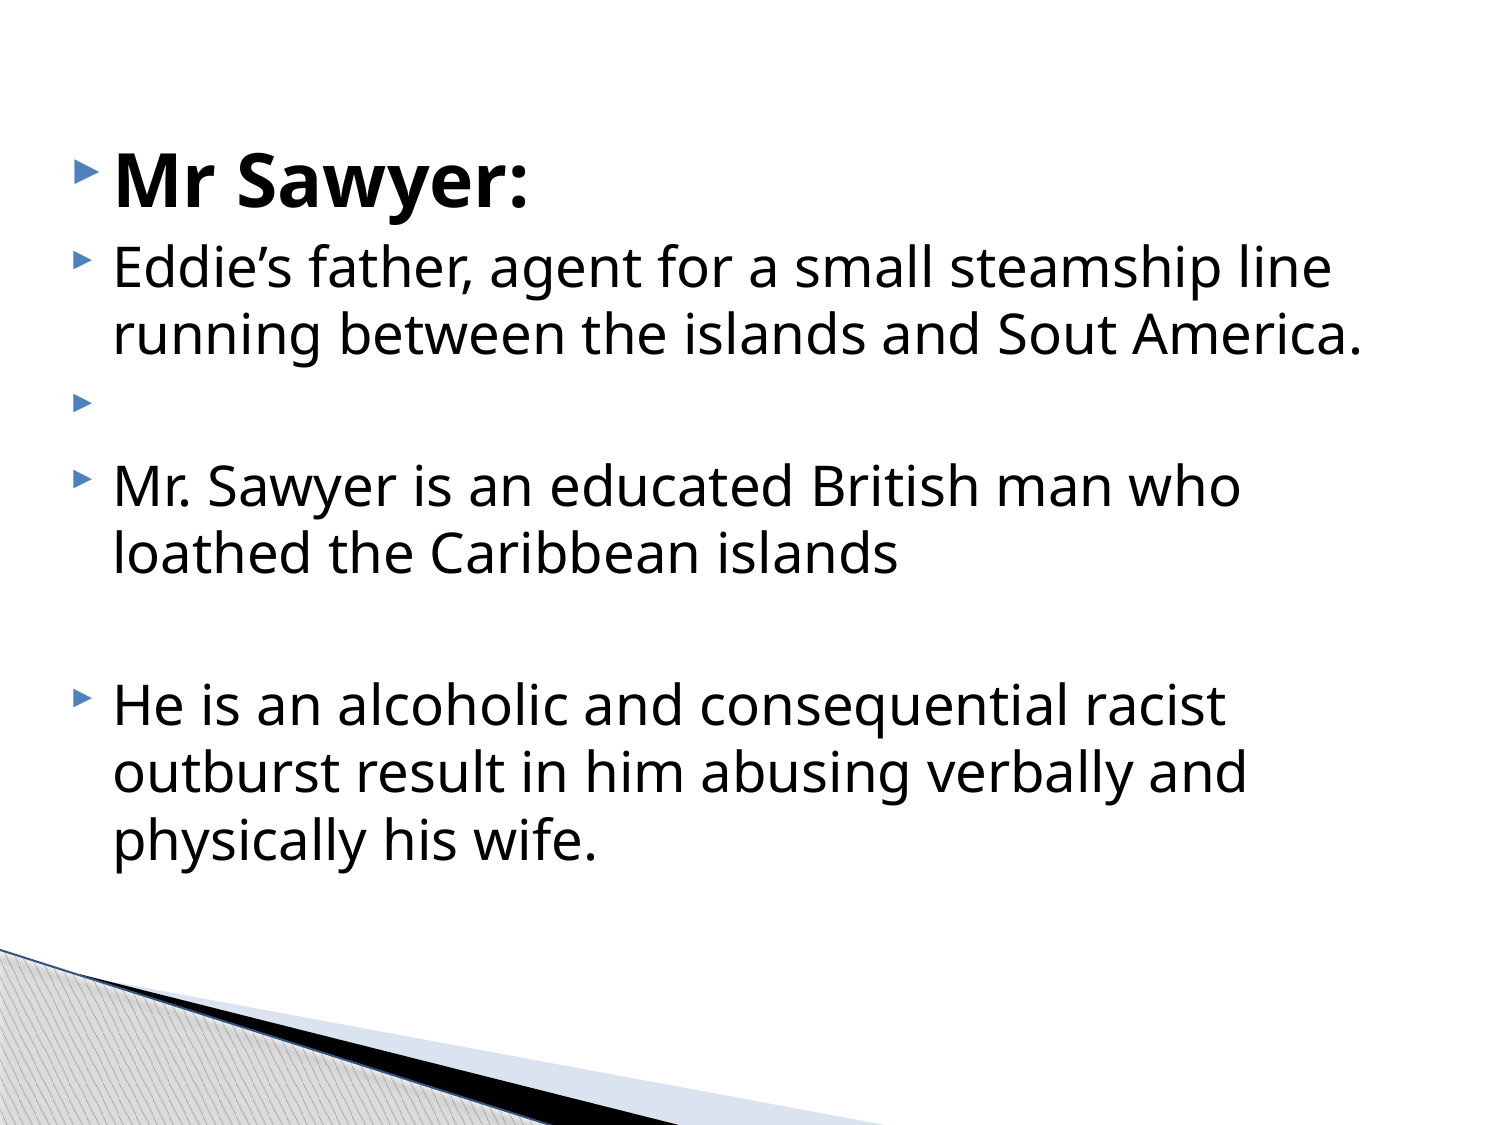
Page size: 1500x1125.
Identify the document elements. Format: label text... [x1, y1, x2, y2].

list Mr Sawyer: Eddie’s father, agent for a small steamship line running between the islands and Sout America. Mr. Sawyer is an educated British man who loathed the Caribbean islands He is an alcoholic and consequential racist outburst result in him abusing verbally and physically his wife. [37, 125, 1388, 988]
